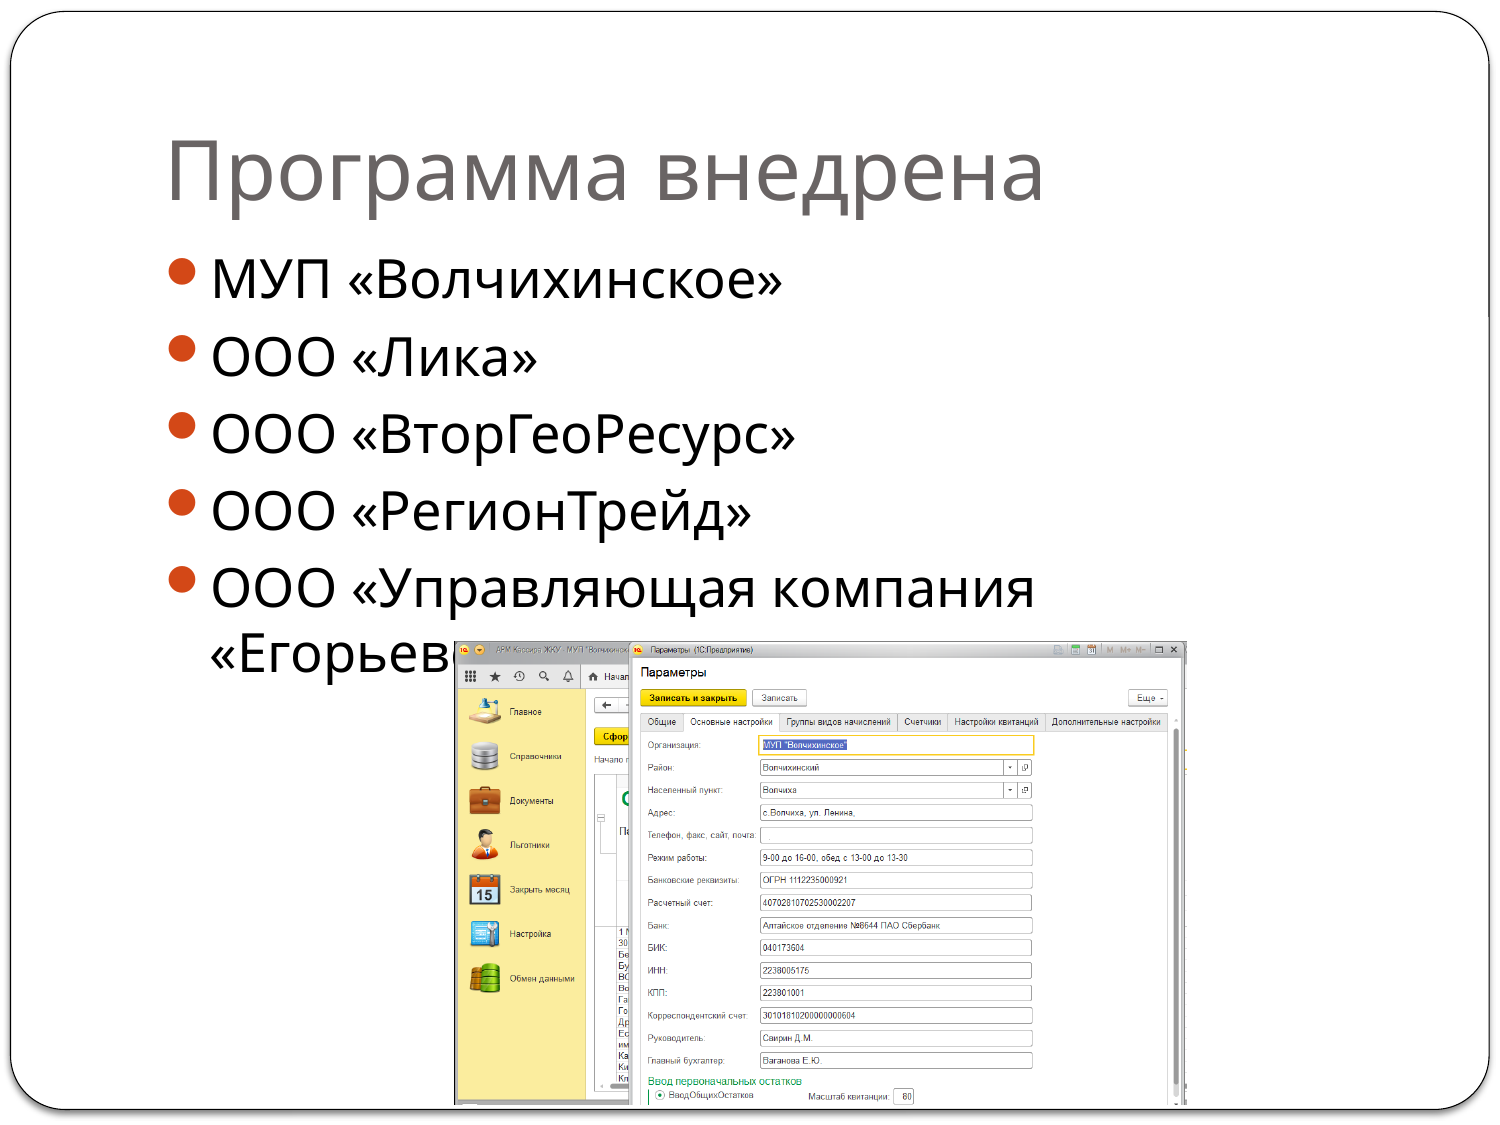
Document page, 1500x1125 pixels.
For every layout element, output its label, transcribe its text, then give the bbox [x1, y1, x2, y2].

picture [454, 641, 1187, 1105]
list МУП «Волчихинское» ООО «Лика» ООО «ВторГеоРесурс» ООО «РегионТрейд» ООО «Управляющая компания «Егорьевское»» [150, 237, 1425, 988]
title Программа внедрена [150, 45, 1425, 233]
